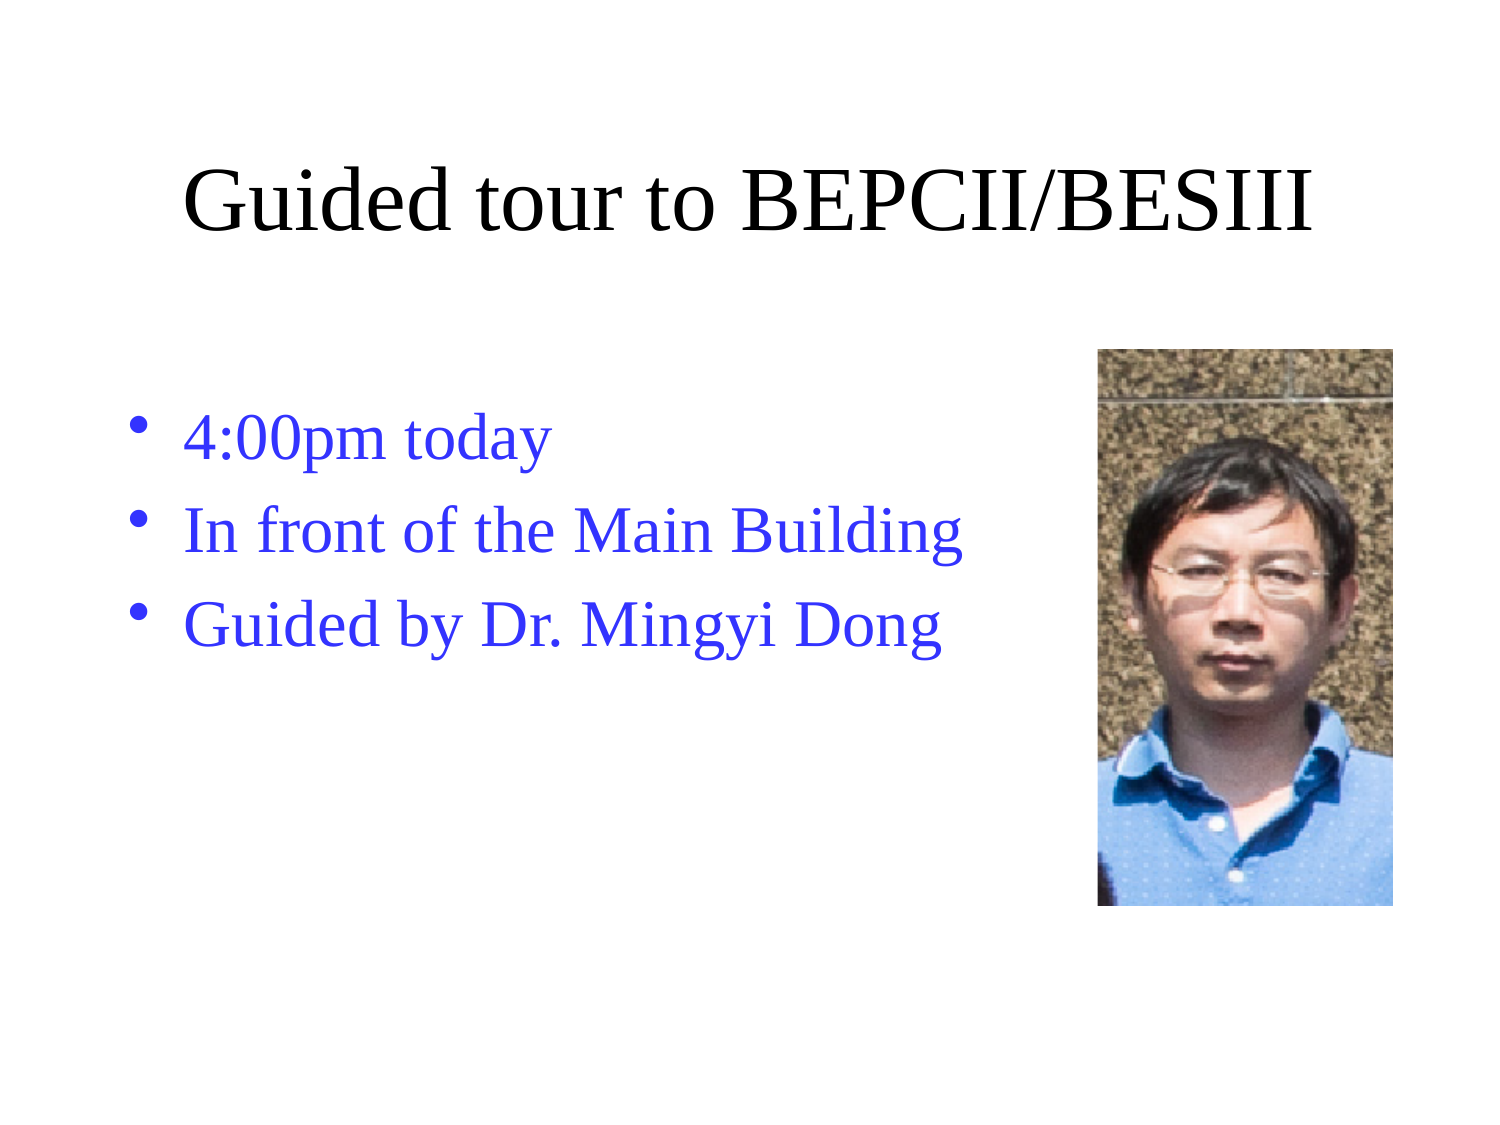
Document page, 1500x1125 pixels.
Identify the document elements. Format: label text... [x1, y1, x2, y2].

list 4:00pm today In front of the Main Building Guided by Dr. Mingyi Dong [112, 385, 1388, 1000]
picture [1097, 349, 1393, 906]
title Guided tour to BEPCII/BESIII [112, 99, 1388, 288]
